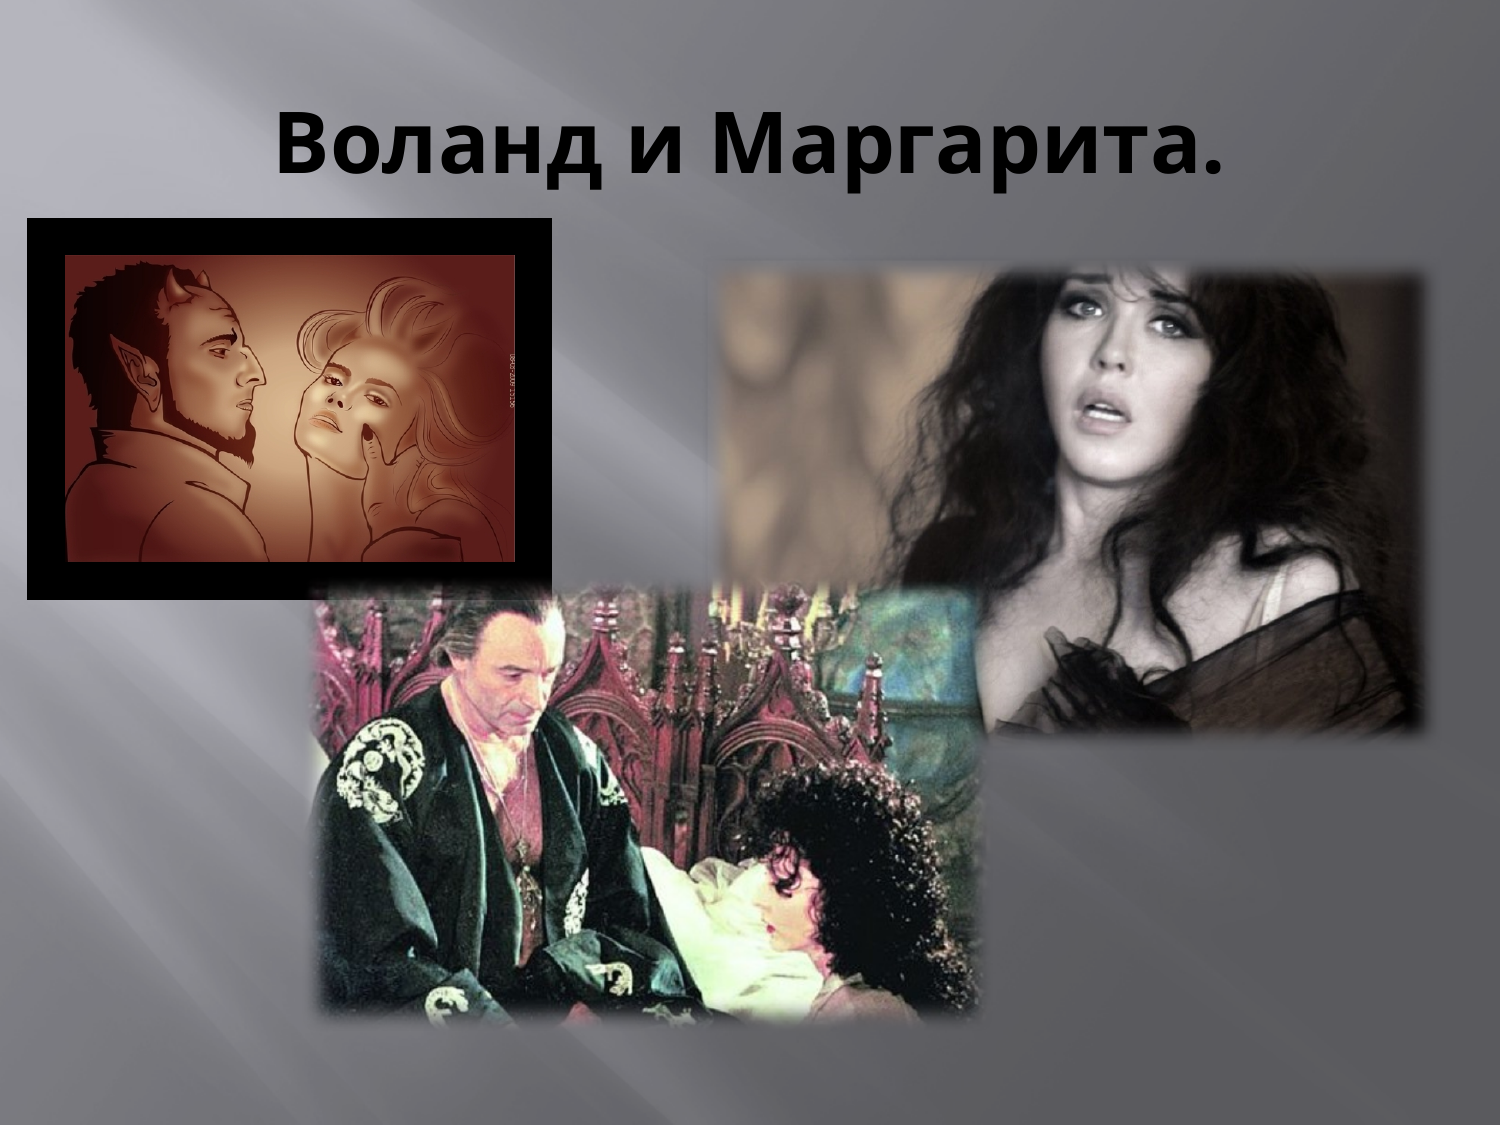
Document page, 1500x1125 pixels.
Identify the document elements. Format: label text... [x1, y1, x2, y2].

title Воланд и Маргарита. [75, 45, 1425, 233]
picture [64, 255, 515, 563]
picture [300, 255, 1442, 1032]
